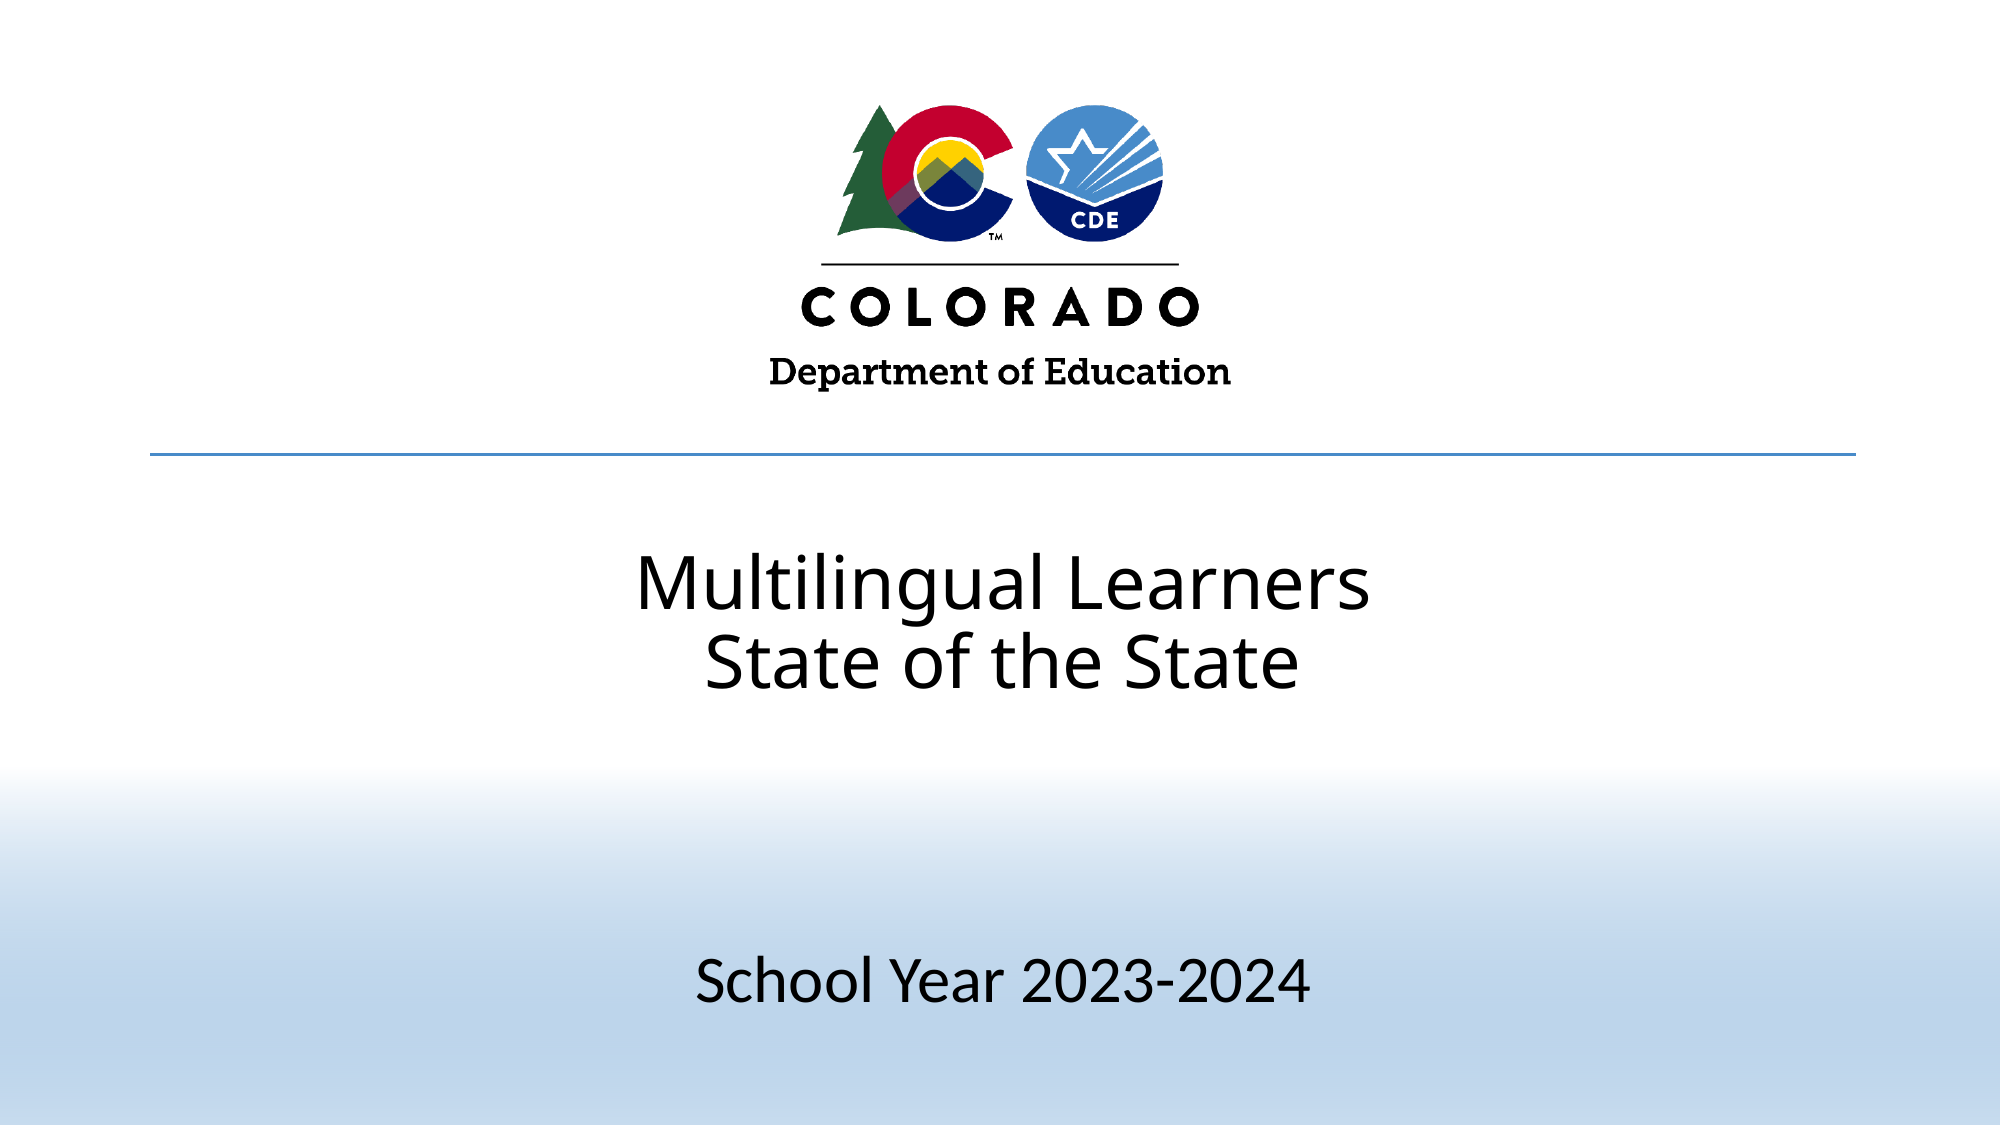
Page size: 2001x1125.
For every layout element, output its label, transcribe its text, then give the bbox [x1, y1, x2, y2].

picture [768, 103, 1232, 393]
subtitle School Year 2023-2024 [150, 937, 1857, 1033]
title Multilingual Learners State of the State [150, 545, 1857, 705]
